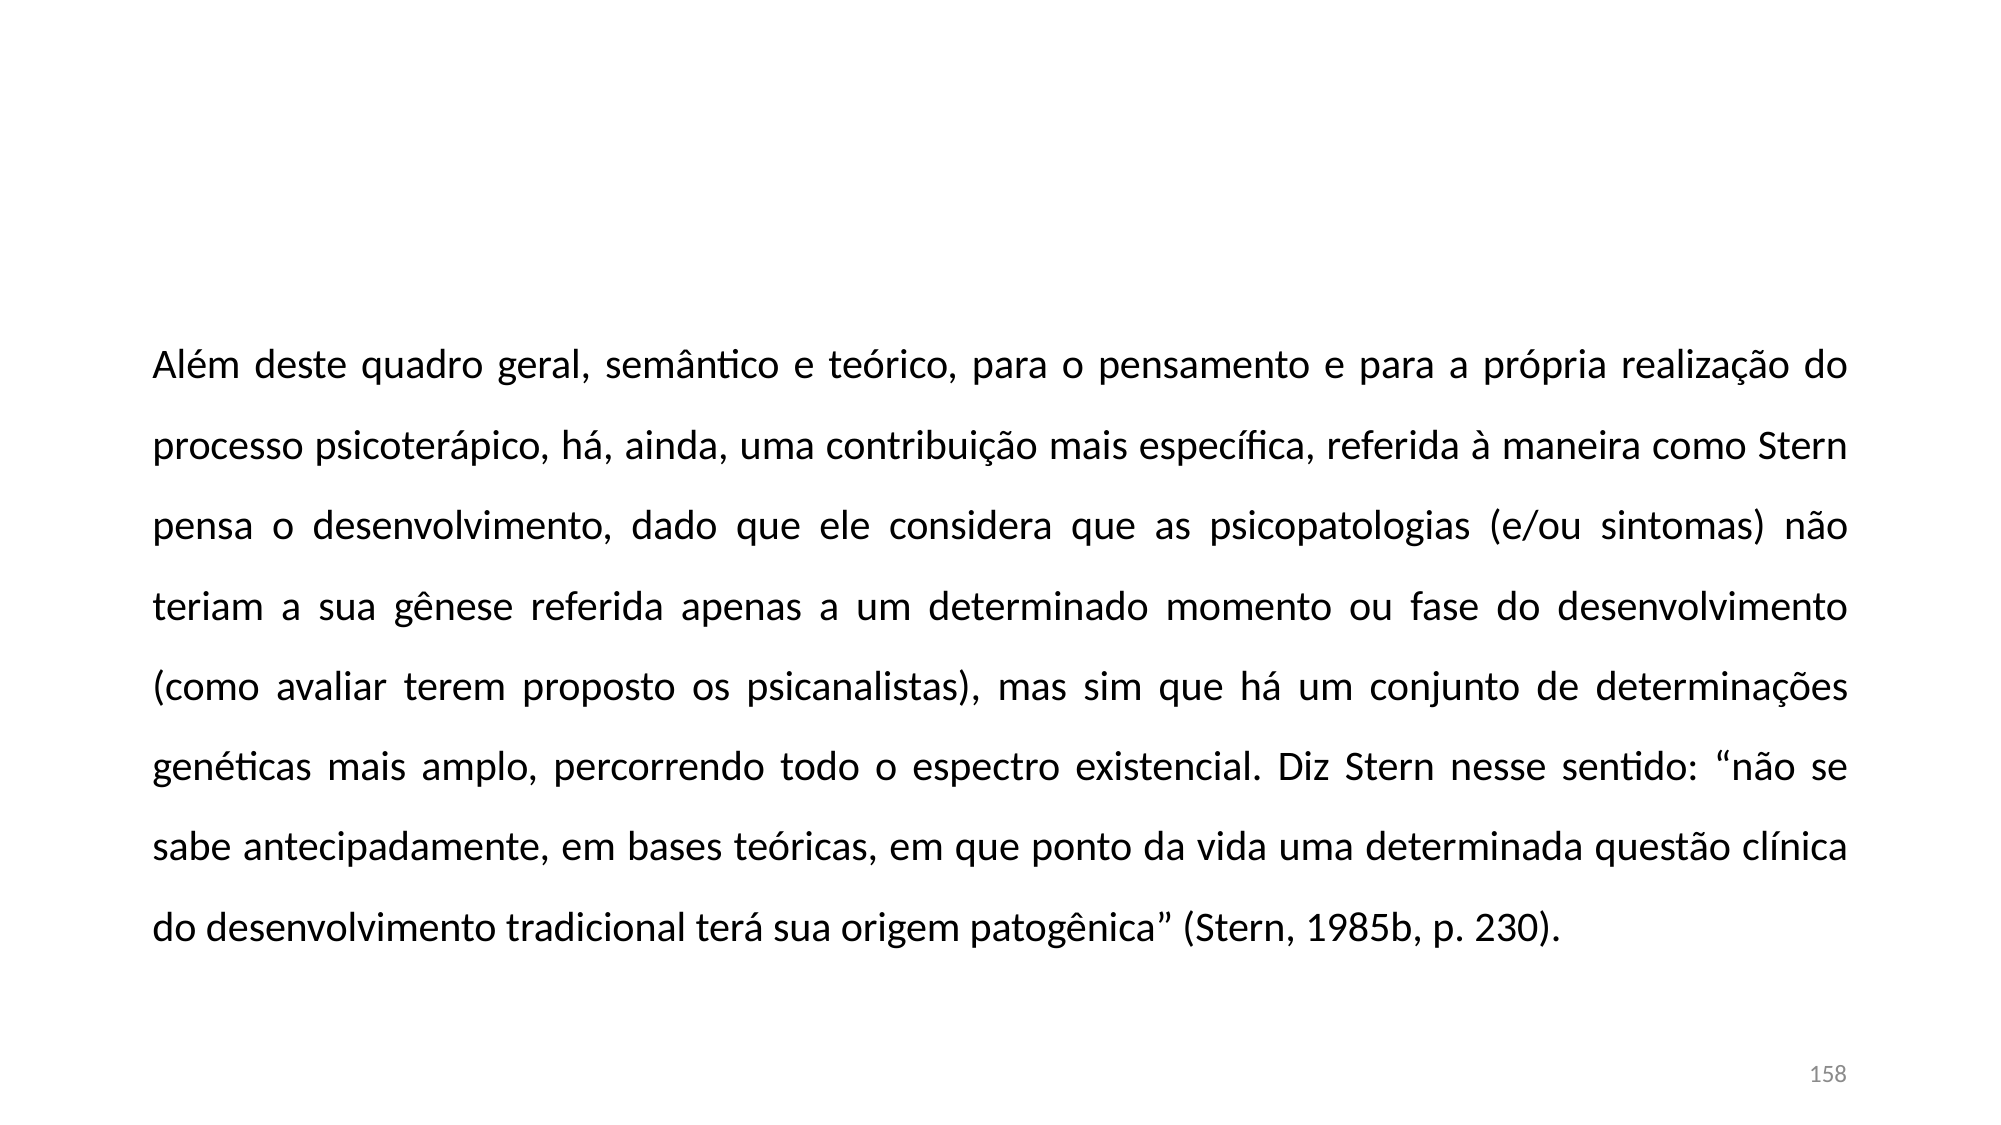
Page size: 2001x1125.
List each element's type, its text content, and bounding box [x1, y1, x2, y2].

slide_number 158 [1412, 1042, 1863, 1103]
list Além deste quadro geral, semântico e teórico, para o pensamento e para a própria realização do processo psicoterápico, há, ainda, uma contribuição mais específica, referida à maneira como Stern pensa o desenvolvimento, dado que ele considera que as psicopatologias (e/ou sintomas) não teriam a sua gênese referida apenas a um determinado momento ou fase do desenvolvimento (como avaliar terem proposto os psicanalistas), mas sim que há um conjunto de determinações genéticas mais amplo, percorrendo todo o espectro existencial. Diz Stern nesse sentido: “não se sabe antecipadamente, em bases teóricas, em que ponto da vida uma determinada questão clínica do desenvolvimento tradicional terá sua origem patogênica” (Stern, 1985b, p. 230). [137, 299, 1863, 1014]
